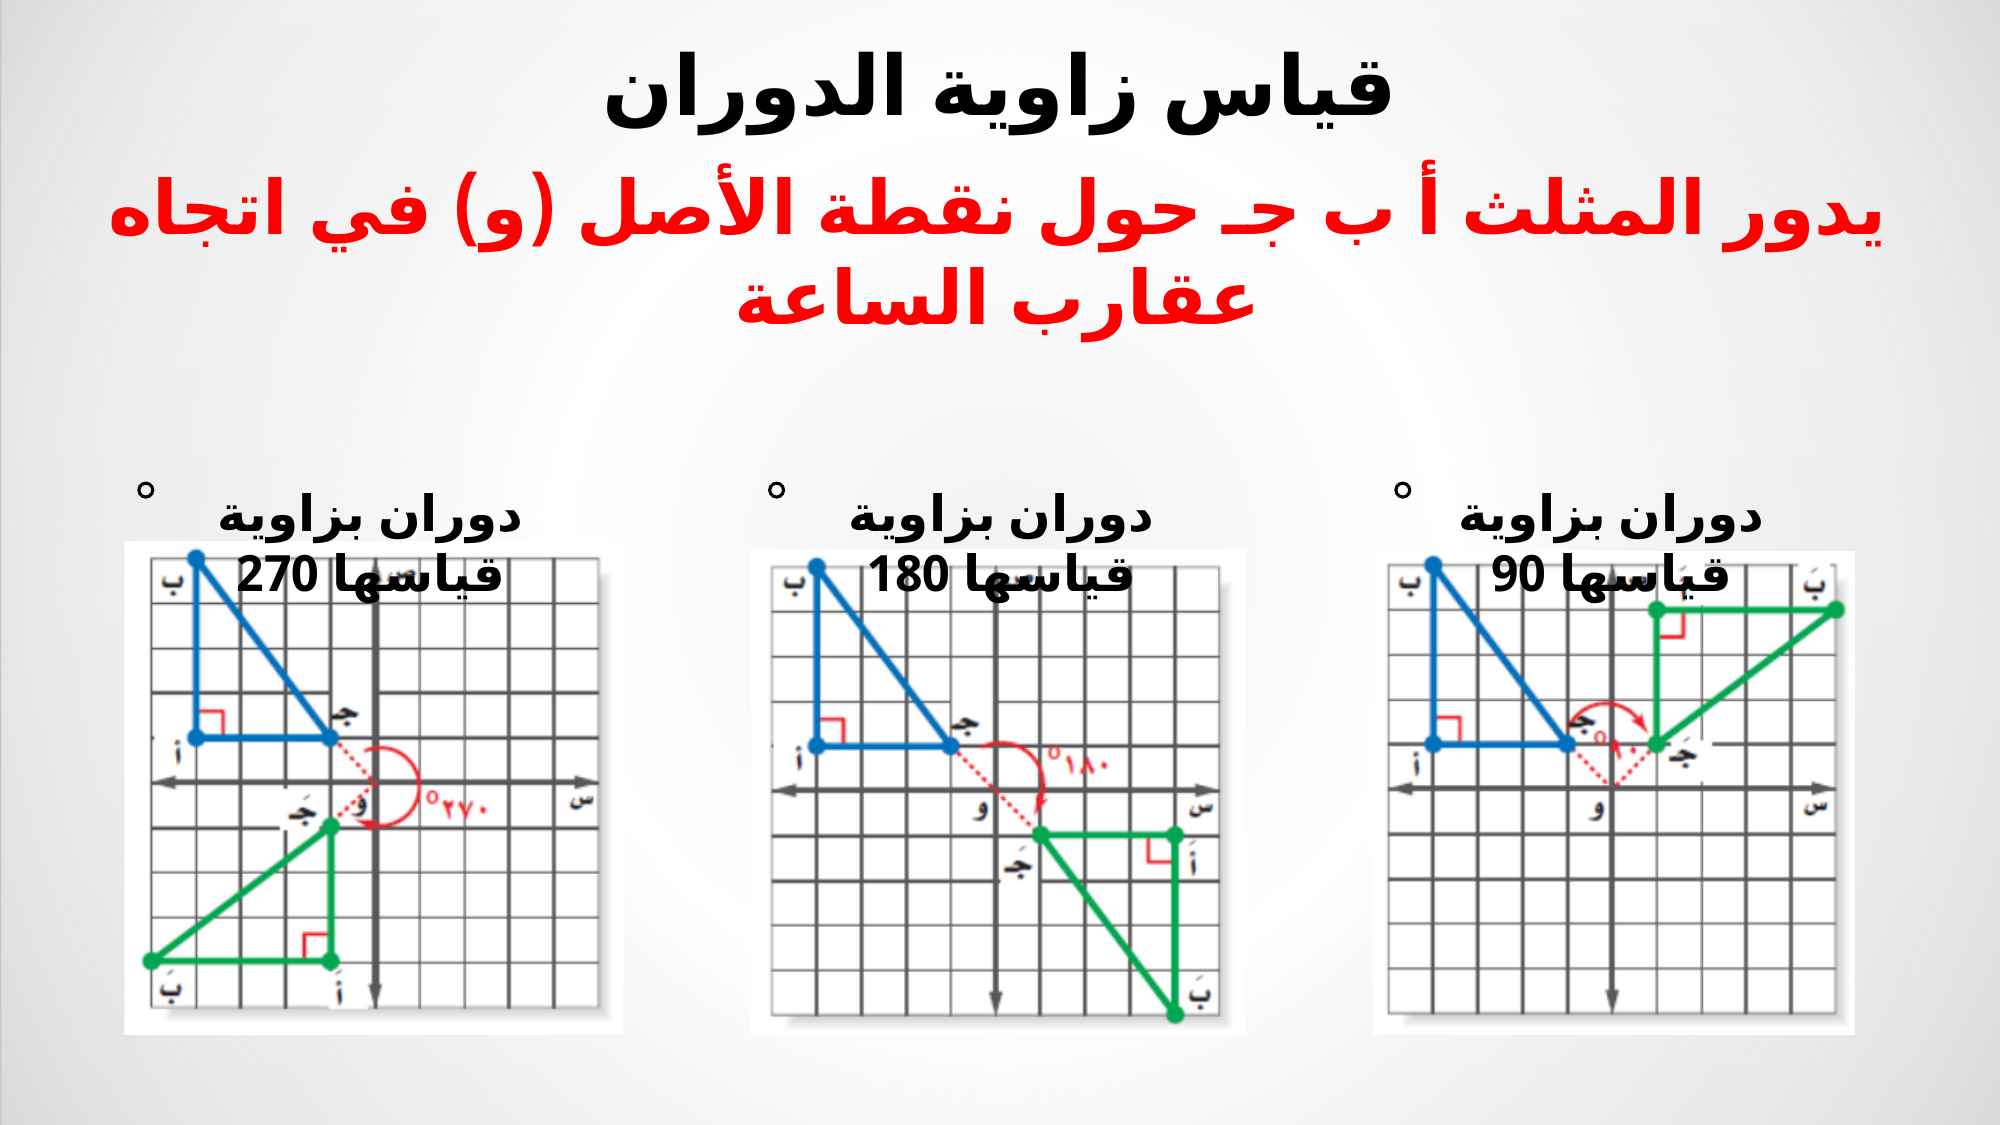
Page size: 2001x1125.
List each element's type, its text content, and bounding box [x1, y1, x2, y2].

picture [0, 0, 2000, 1125]
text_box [749, 473, 1255, 550]
text_box يدور المثلث أ ب جـ حول نقطة الأصل (و) في اتجاه عقارب الساعة [71, 152, 1925, 348]
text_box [118, 473, 624, 550]
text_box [1359, 473, 1864, 550]
text_box قياس زاوية الدوران [296, 25, 1704, 140]
